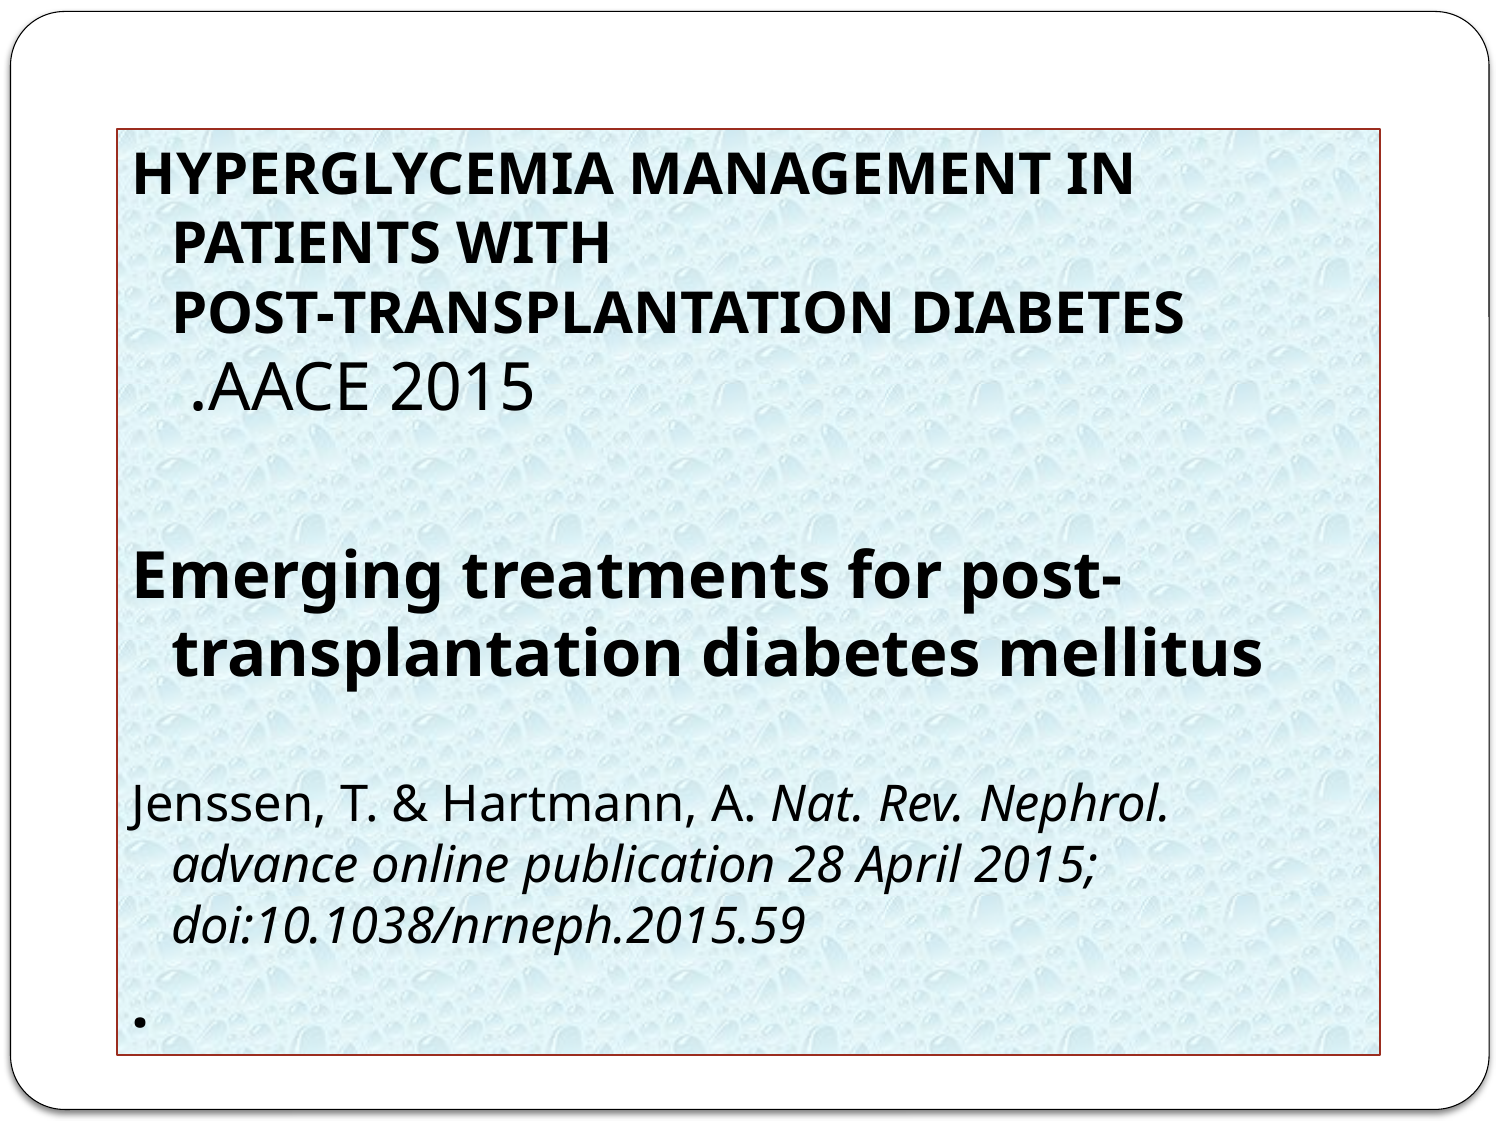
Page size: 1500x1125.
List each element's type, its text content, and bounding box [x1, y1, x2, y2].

text_box 2015 AACE. [0, 328, 551, 433]
list HYPERGLYCEMIA MANAGEMENT IN PATIENTS WITH POST-TRANSPLANTATION DIABETES Emerging treatments for post-transplantation diabetes mellitus Jenssen, T. & Hartmann, A. Nat. Rev. Nephrol. advance online publication 28 April 2015; doi:10.1038/nrneph.2015.59 . [116, 128, 1381, 1056]
